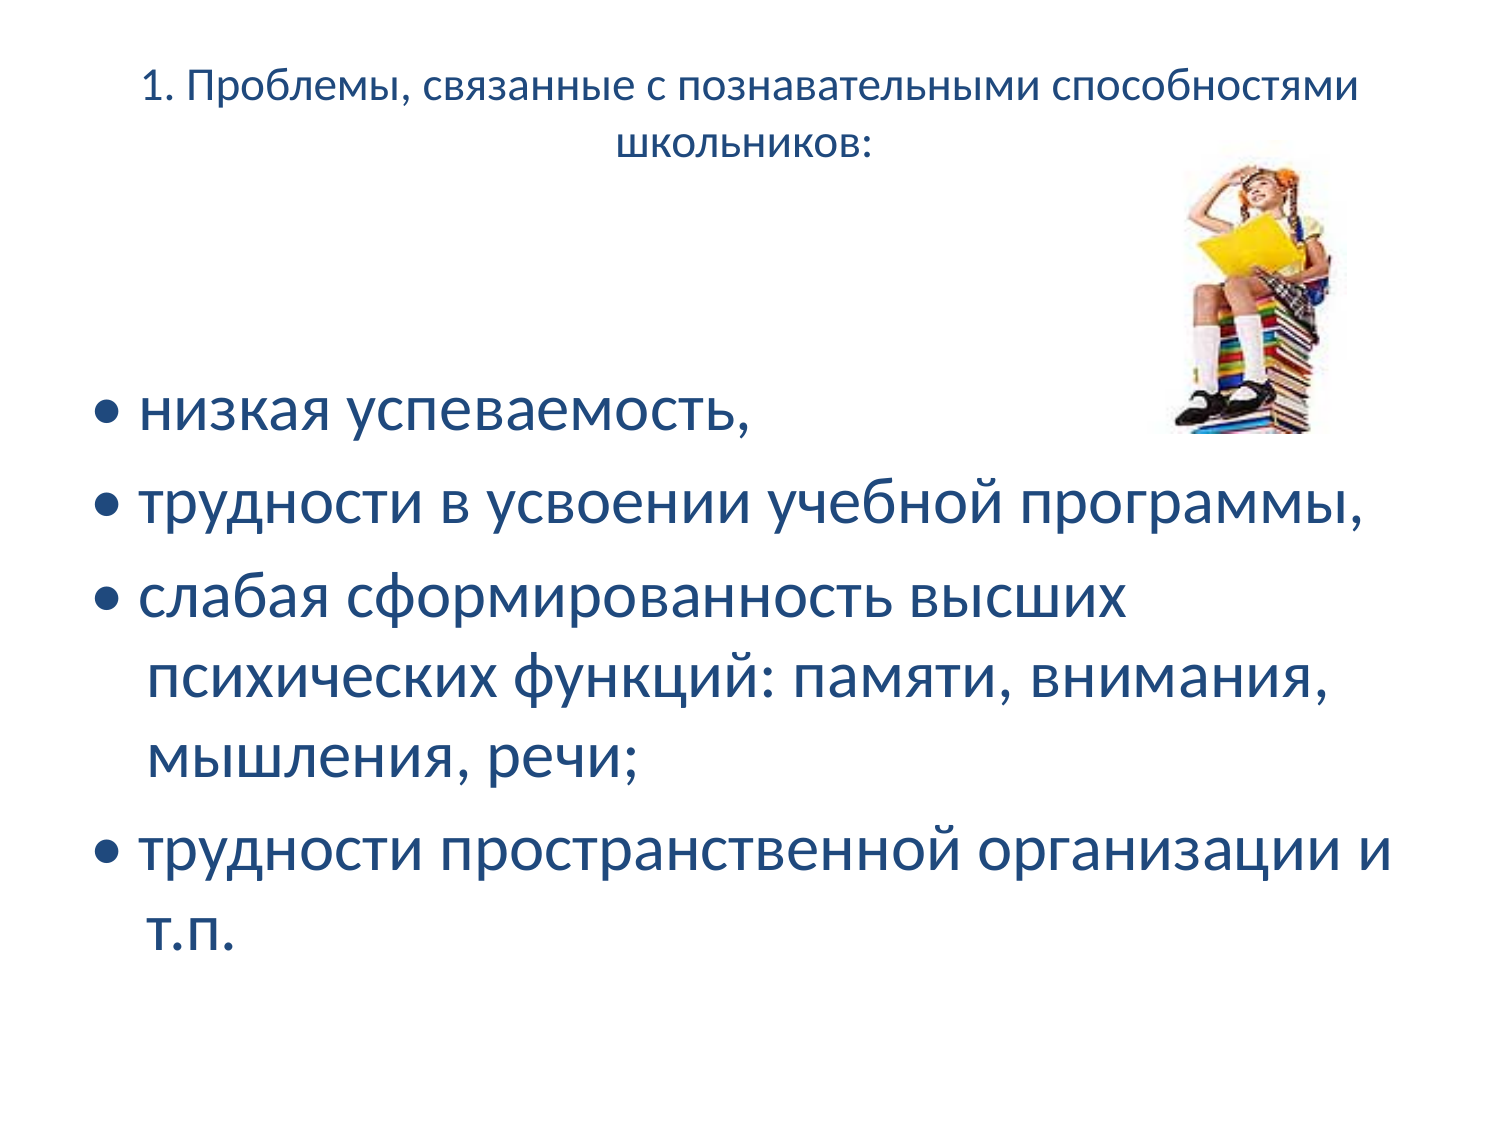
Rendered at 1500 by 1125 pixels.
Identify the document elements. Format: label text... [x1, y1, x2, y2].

list • низкая успеваемость, • трудности в усвоении учебной программы, • слабая сформированность высших психических функций: памяти, внимания, мышления, речи; • трудности пространственной организации и т.п. [75, 262, 1425, 1005]
picture [1112, 140, 1347, 434]
title 1. Проблемы, связанные с познавательными способностями школьников: [75, 45, 1425, 233]
